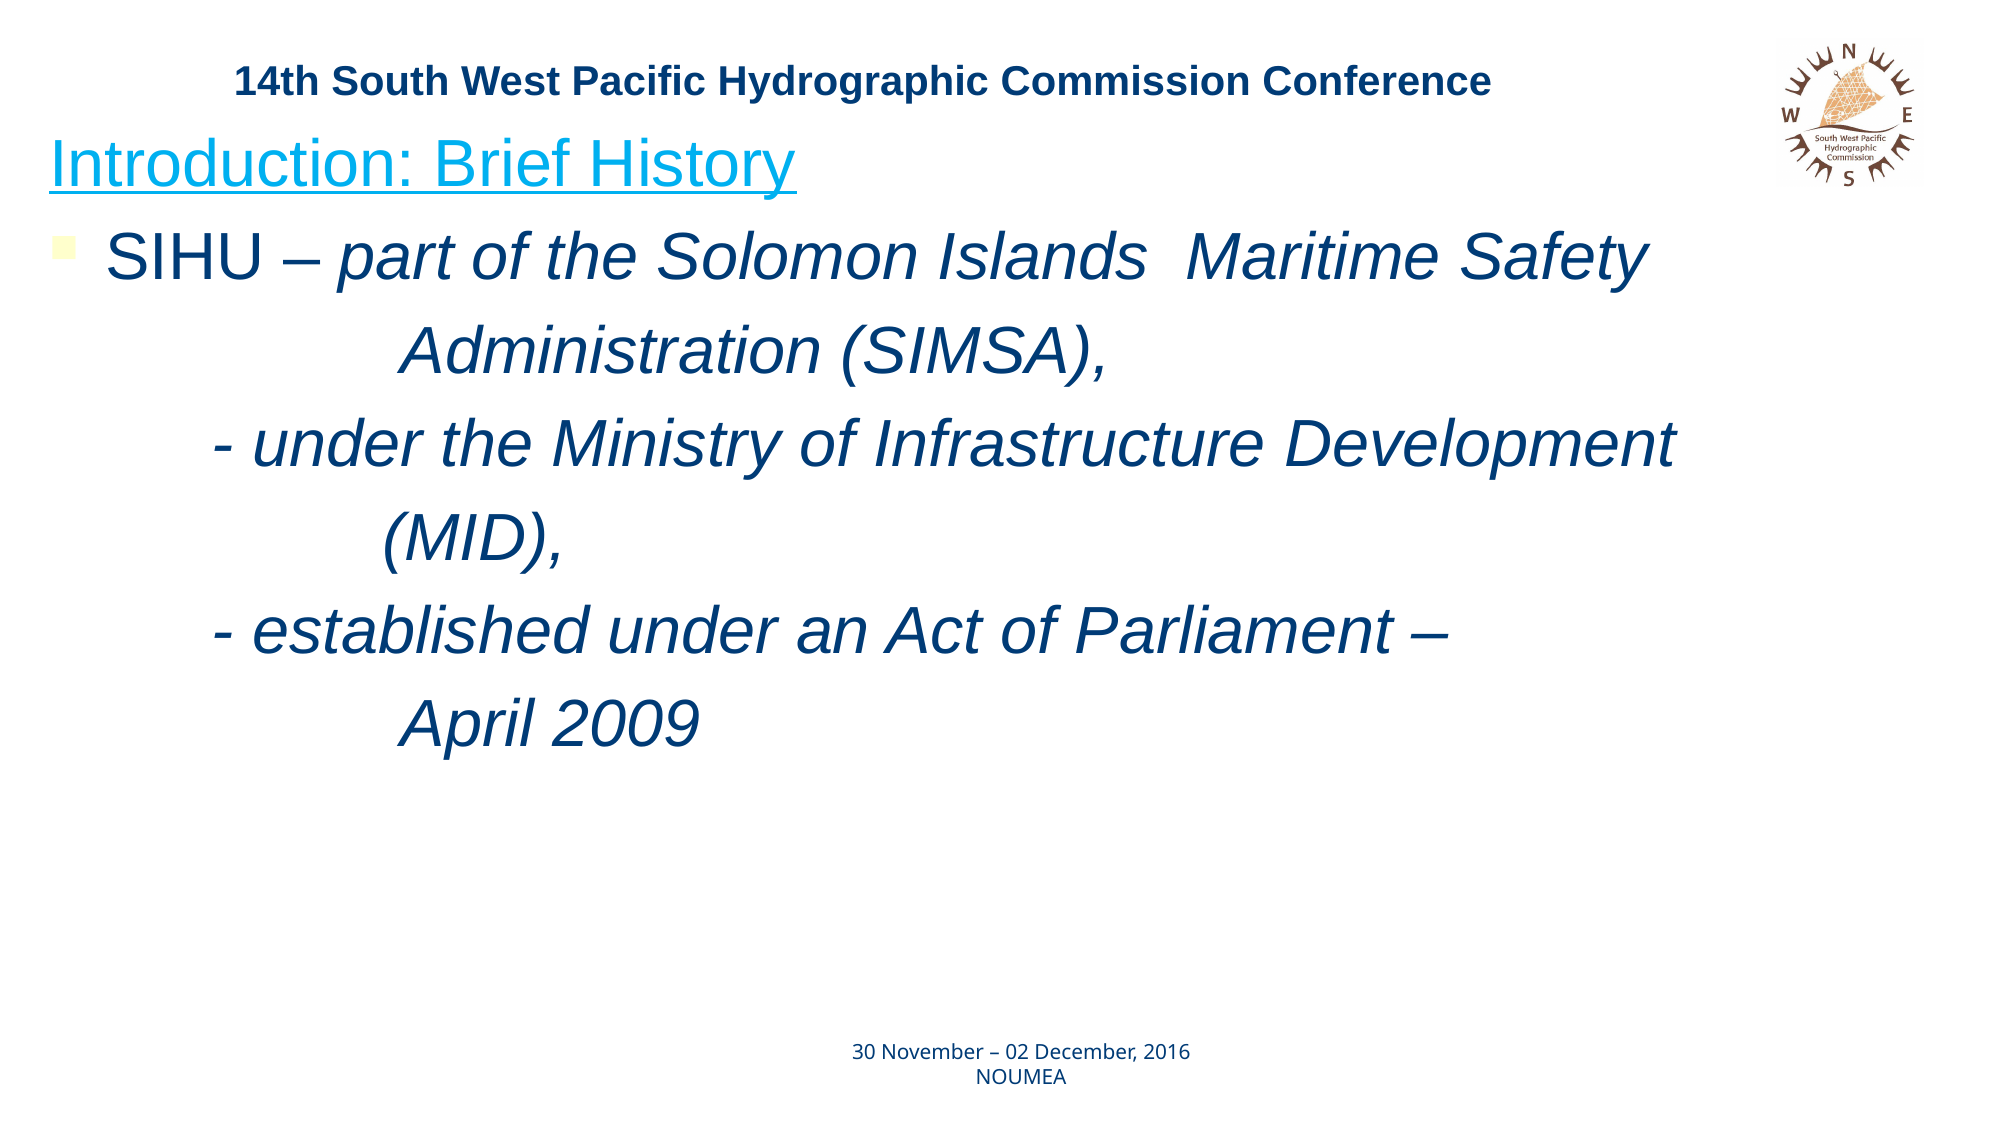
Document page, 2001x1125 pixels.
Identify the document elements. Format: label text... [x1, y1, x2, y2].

text_box 30 November – 02 December, 2016 NOUMEA [810, 1031, 1232, 1096]
text_box Introduction: Brief History SIHU – part of the Solomon Islands Maritime Safety Administration (SIMSA), - under the Ministry of Infrastructure Development (MID), - established under an Act of Parliament – April 2009 [34, 112, 1955, 768]
text_box 14th South West Pacific Hydrographic Commission Conference [192, 46, 1535, 112]
picture [1776, 38, 1924, 187]
